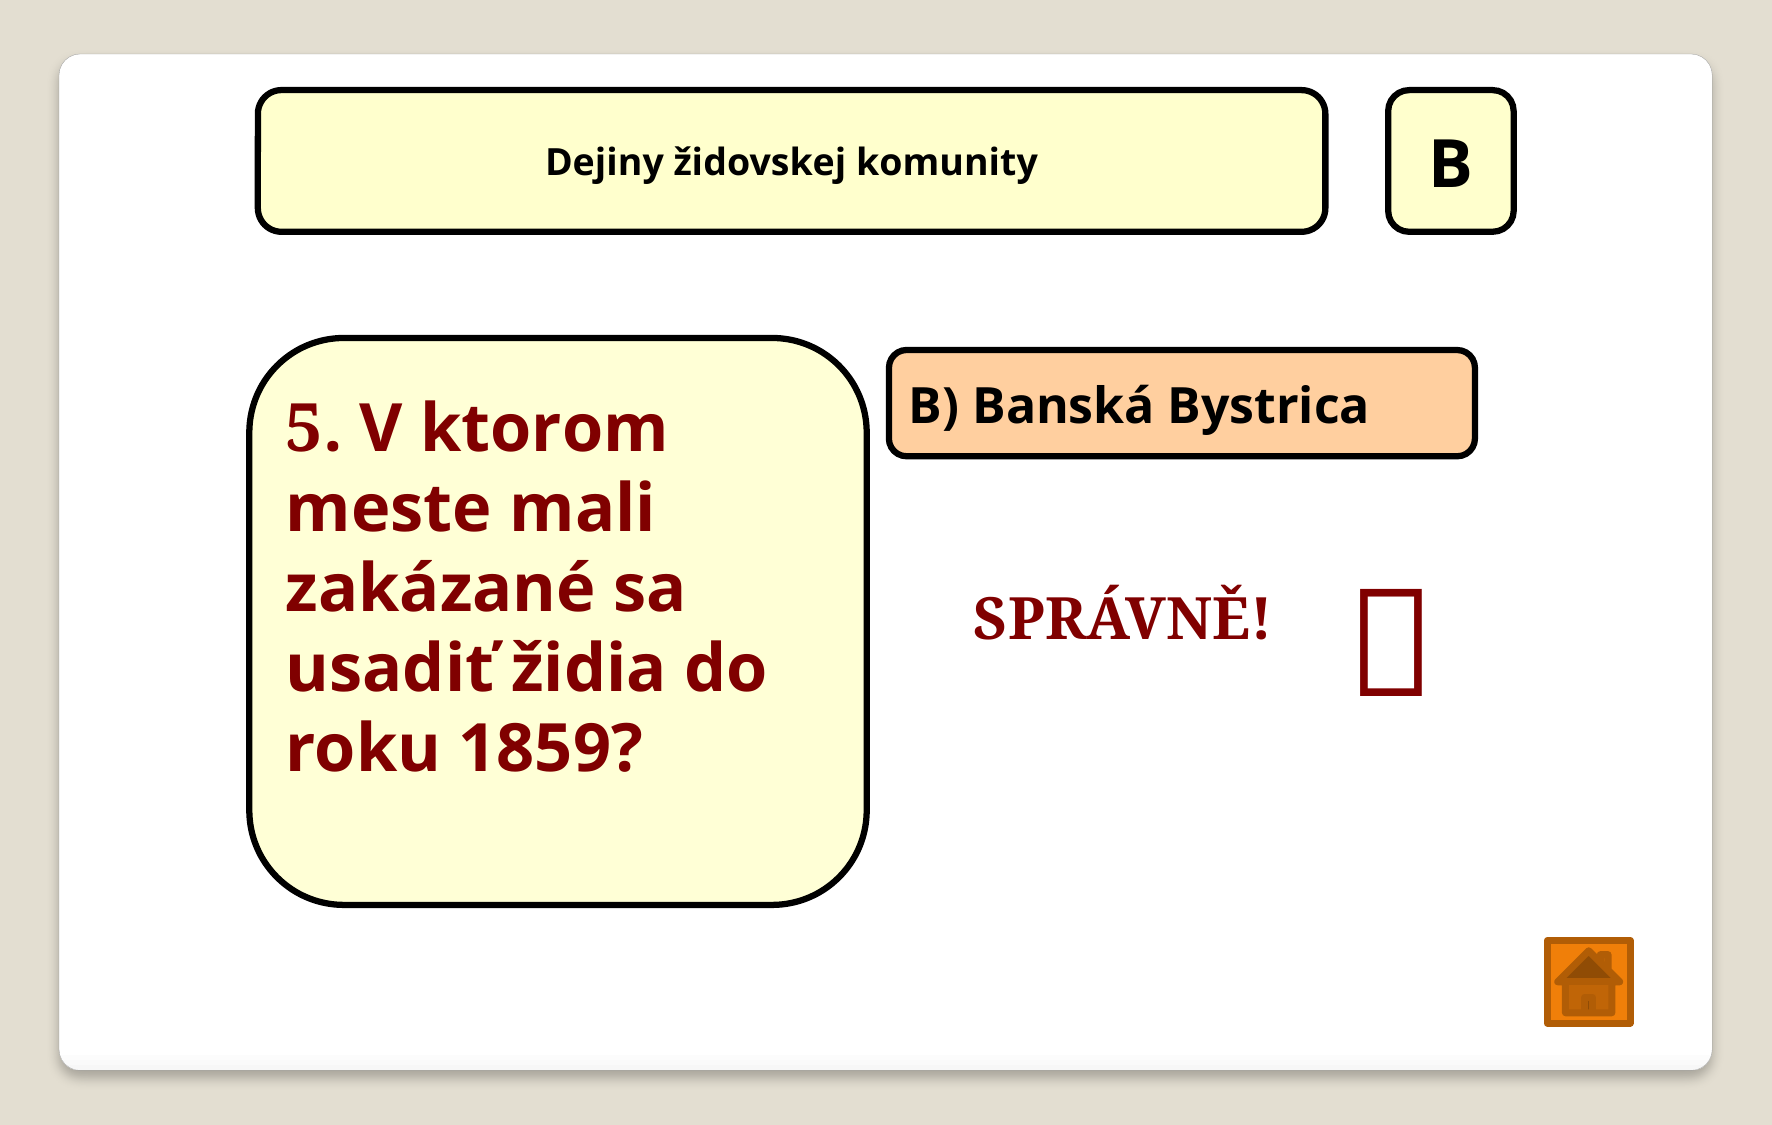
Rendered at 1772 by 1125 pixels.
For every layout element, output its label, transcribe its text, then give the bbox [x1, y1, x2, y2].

text_box B) Banská Bystrica [888, 349, 1475, 457]
text_box [1544, 937, 1634, 1027]
text_box 5. V ktorom meste mali zakázané sa usadiť židia do roku 1859? [249, 337, 867, 905]
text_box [958, 538, 1459, 736]
text_box Dejiny židovskej komunity [257, 90, 1326, 232]
text_box B [1388, 90, 1514, 232]
